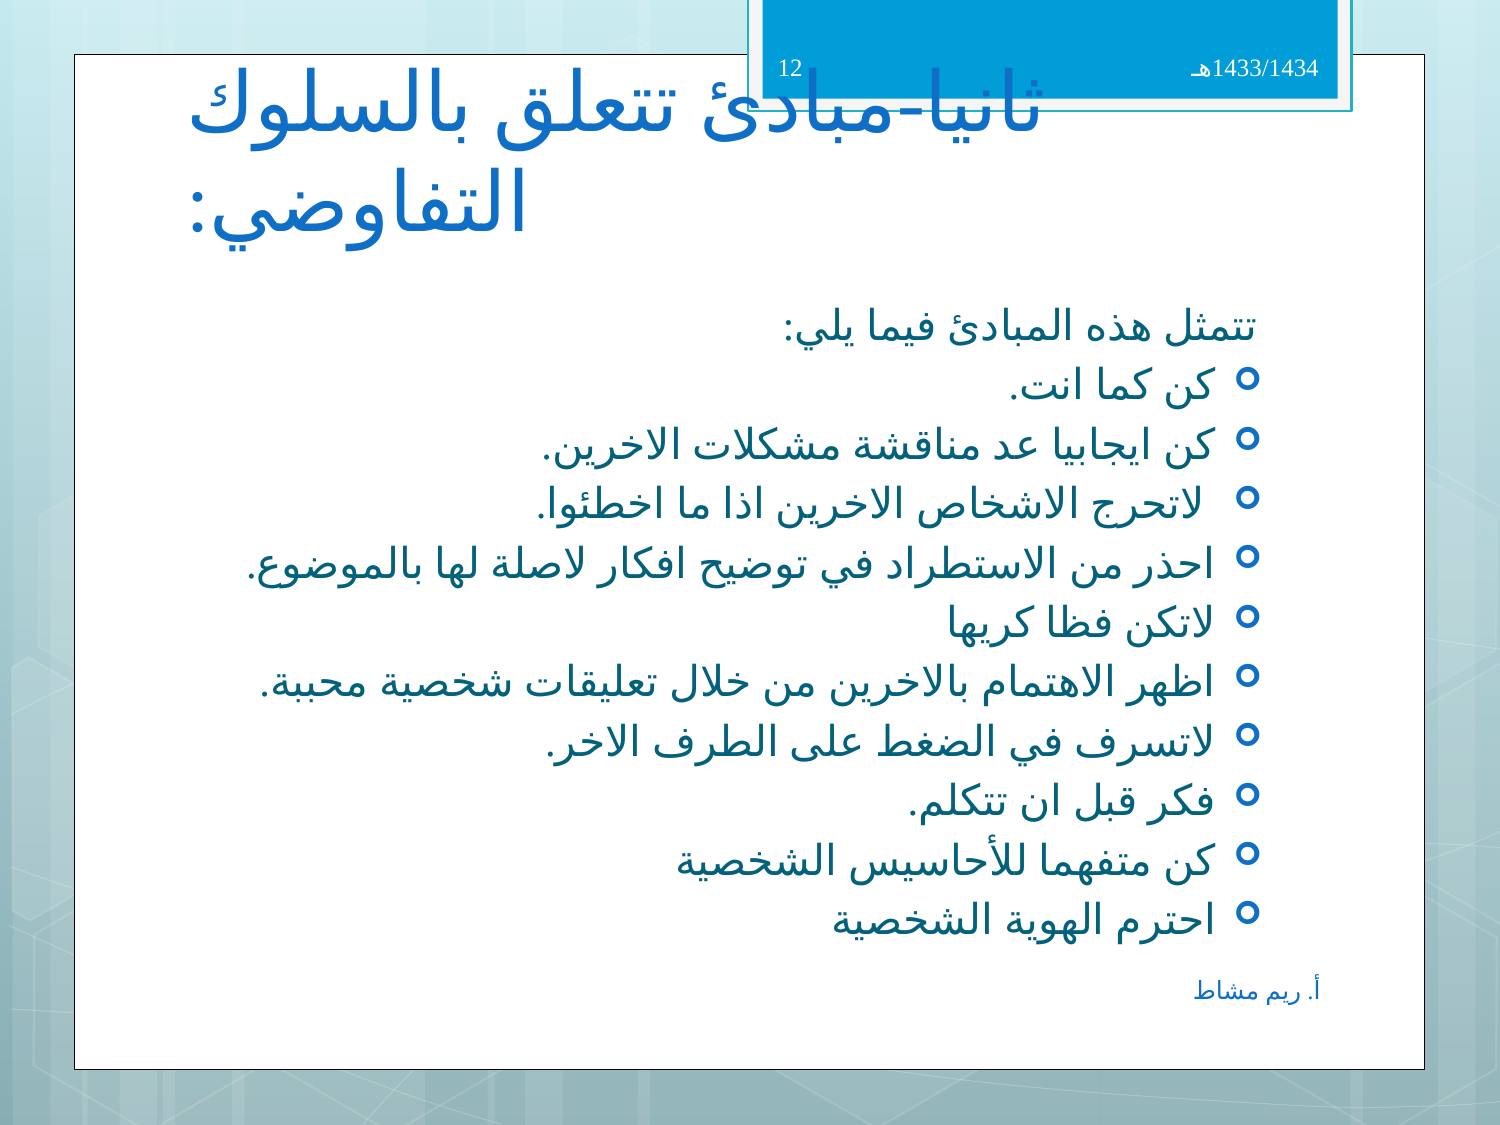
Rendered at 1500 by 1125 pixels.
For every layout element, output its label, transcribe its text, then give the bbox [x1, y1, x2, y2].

footer أ. ريم مشاط [761, 960, 1336, 1020]
slide_number 1433/1434هـ [983, 36, 1334, 97]
title ثانيا-مبادئ تتعلق بالسلوك التفاوضي: [171, 125, 1324, 256]
list تتمثل هذه المبادئ فيما يلي: كن كما انت. كن ايجابيا عد مناقشة مشكلات الاخرين. لاتحرج الاشخاص الاخرين اذا ما اخطئوا. احذر من الاستطراد في توضيح افكار لاصلة لها بالموضوع. لاتكن فظا كريها اظهر الاهتمام بالاخرين من خلال تعليقات شخصية محببة. لاتسرف في الضغط على الطرف الاخر. فكر قبل ان تتكلم. كن متفهما للأحاسيس الشخصية احترم الهوية الشخصية [171, 290, 1283, 957]
slide_number 12 [762, 36, 982, 97]
